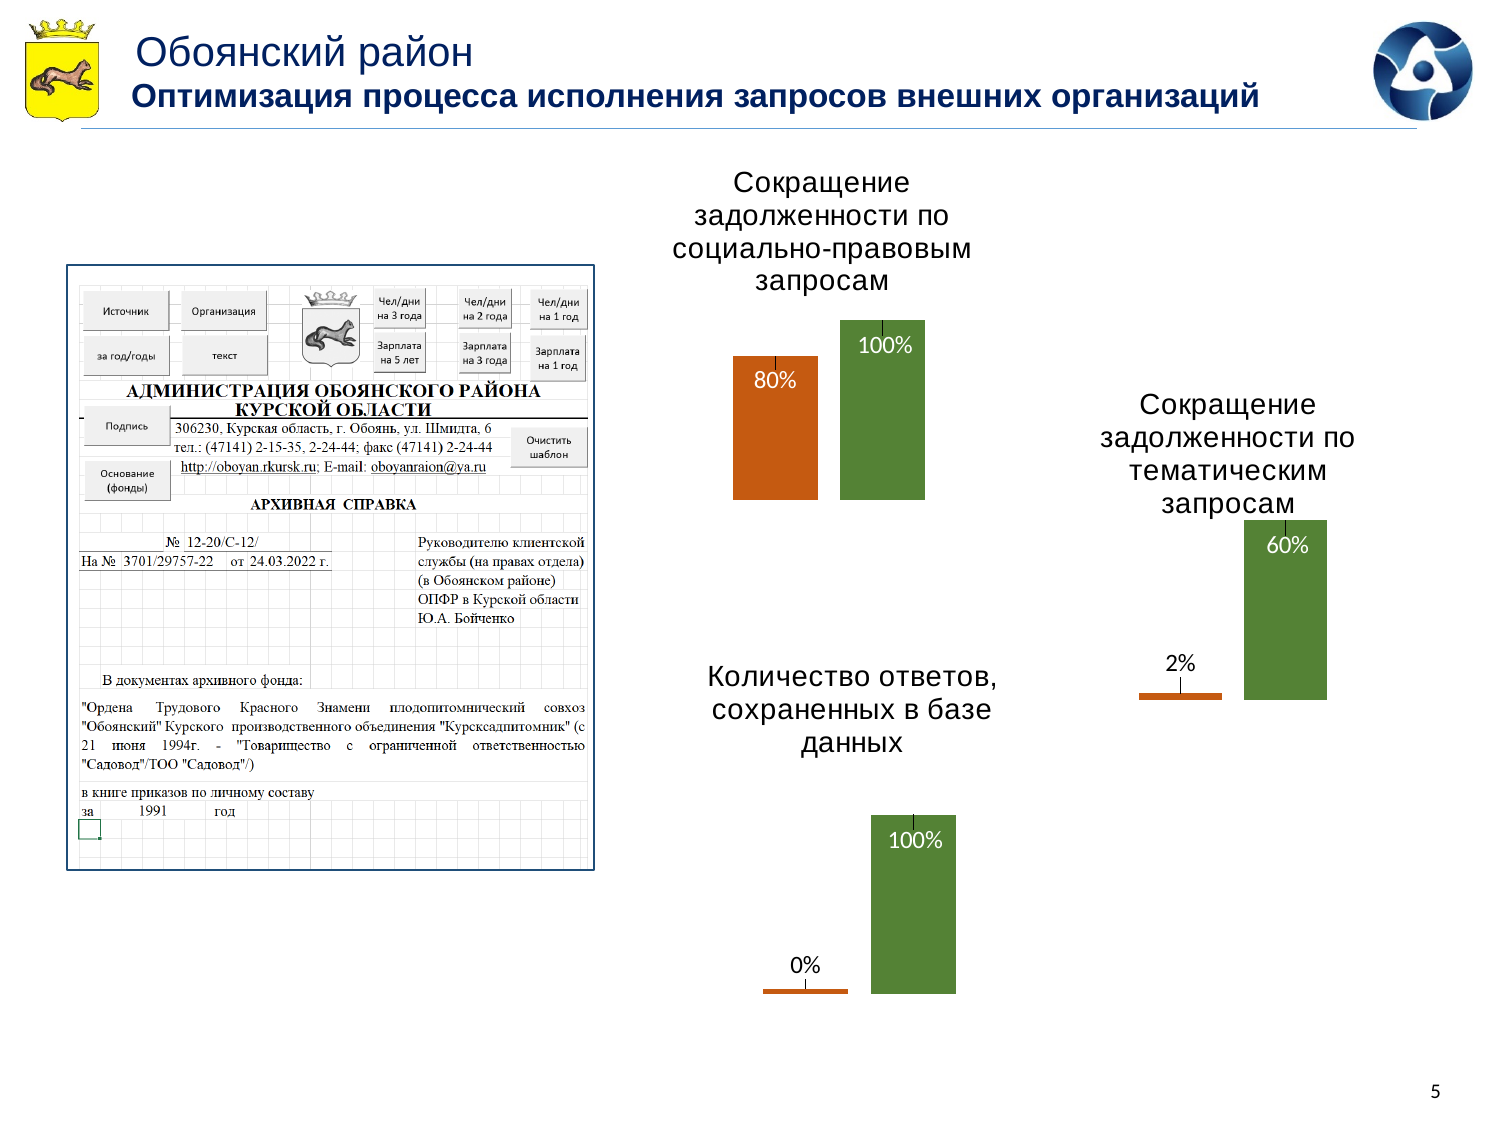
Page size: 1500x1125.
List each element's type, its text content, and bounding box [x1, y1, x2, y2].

title Обоянский район Оптимизация процесса исполнения запросов внешних организаций [112, 24, 1354, 115]
picture [1373, 20, 1475, 122]
picture [25, 17, 99, 122]
picture [68, 265, 593, 870]
chart [614, 141, 1432, 1008]
